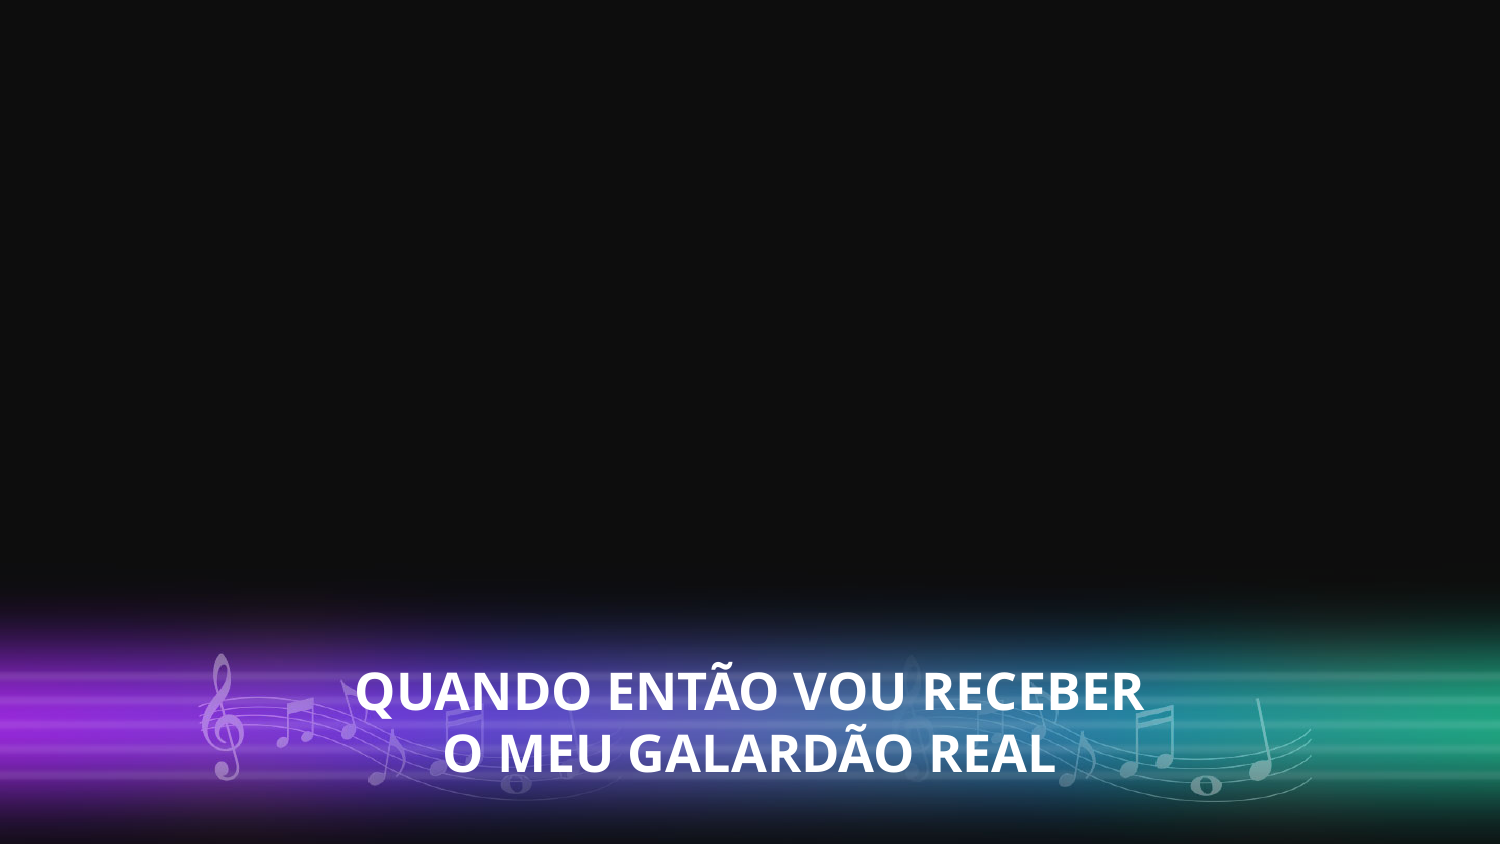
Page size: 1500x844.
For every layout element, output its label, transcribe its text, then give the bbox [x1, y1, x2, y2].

text_box QUANDO ENTÃO VOU RECEBER O MEU GALARDÃO REAL [265, 651, 1235, 791]
picture [0, 0, 1500, 844]
